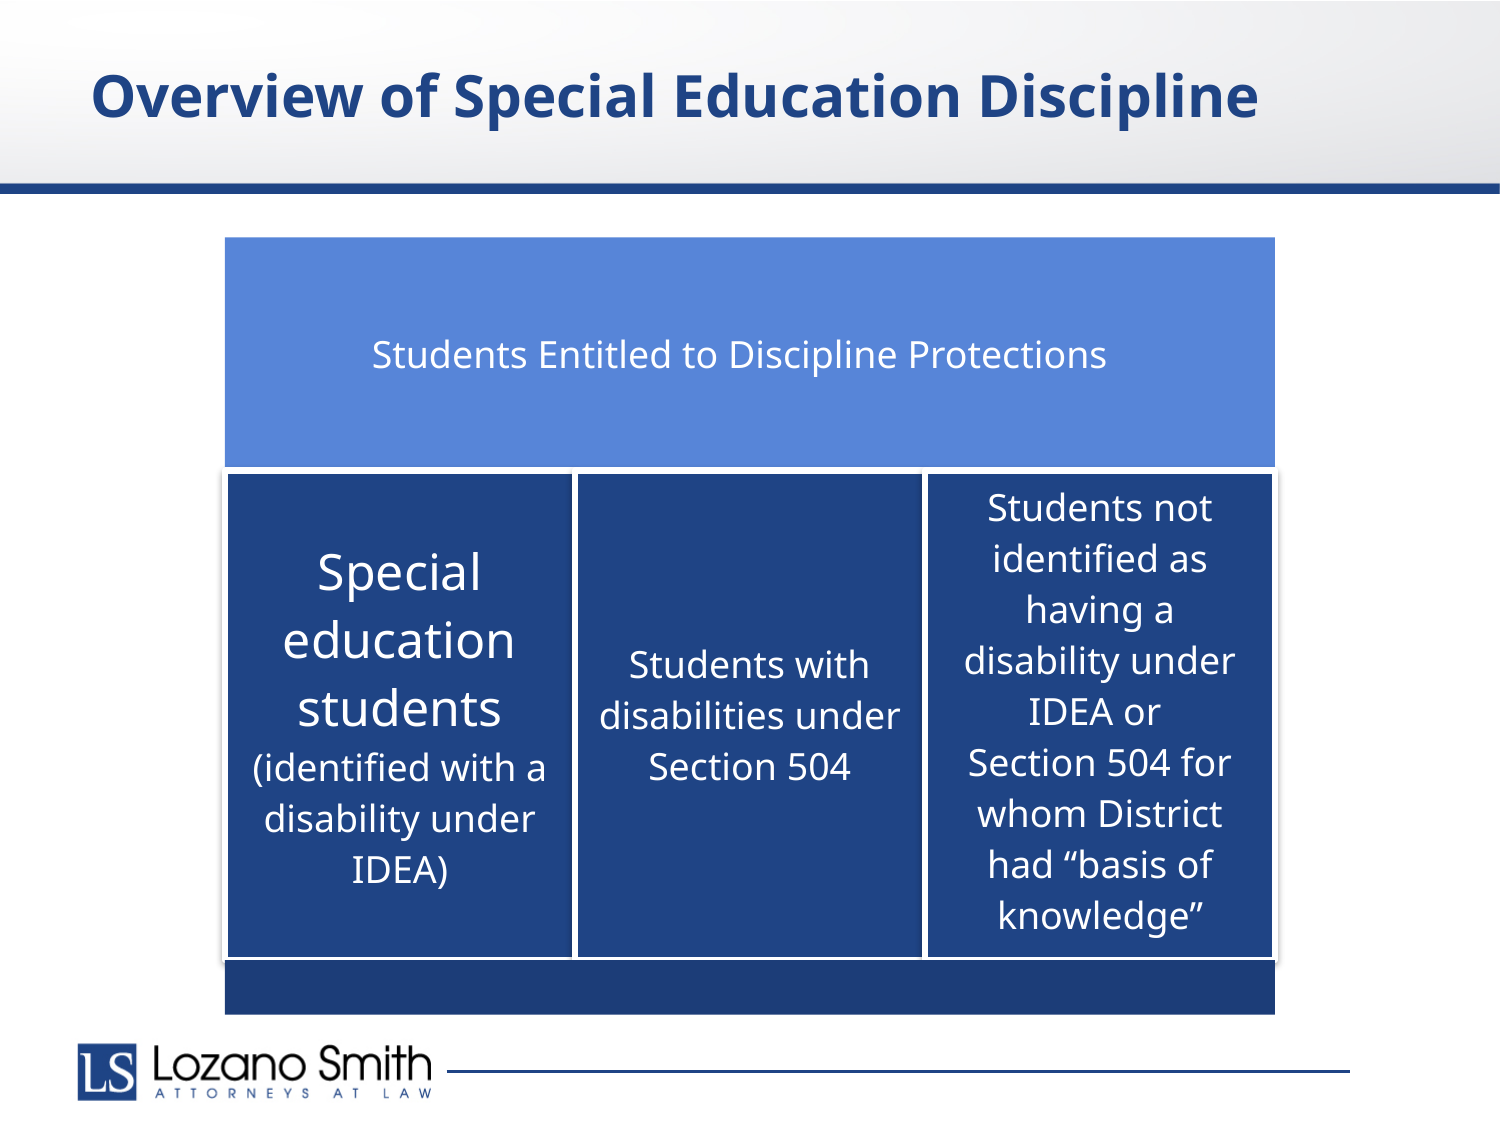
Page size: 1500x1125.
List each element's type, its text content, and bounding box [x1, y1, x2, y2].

picture [0, 1, 1500, 194]
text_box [224, 237, 1276, 1015]
title Overview of Special Education Discipline [75, 12, 1425, 175]
picture [62, 1022, 447, 1122]
